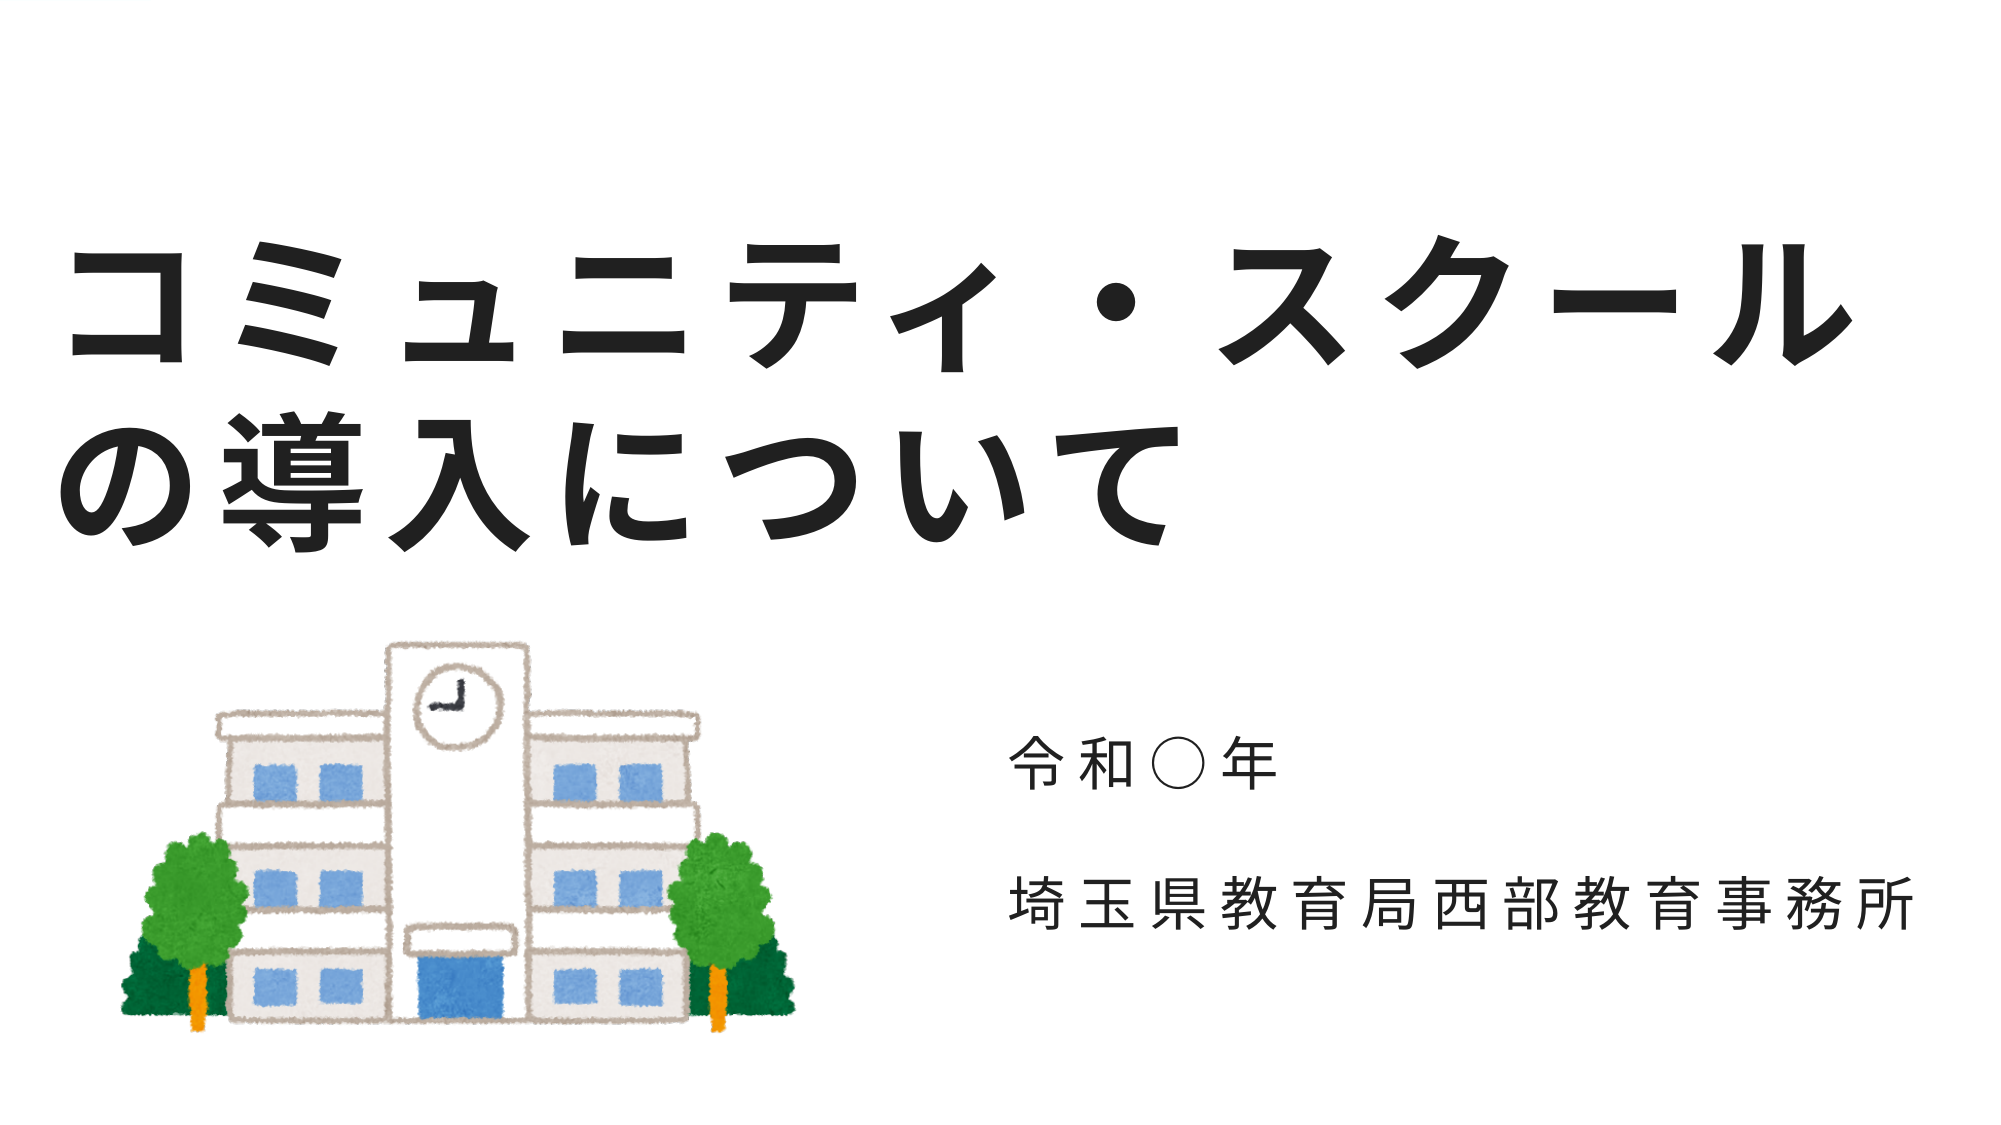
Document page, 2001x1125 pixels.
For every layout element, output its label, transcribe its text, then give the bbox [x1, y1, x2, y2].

picture [107, 608, 807, 1049]
text_box 令和○年 埼玉県教育局西部教育事務所 [993, 719, 1931, 938]
text_box コミュニティ・スクール の導入について [36, 202, 2000, 670]
